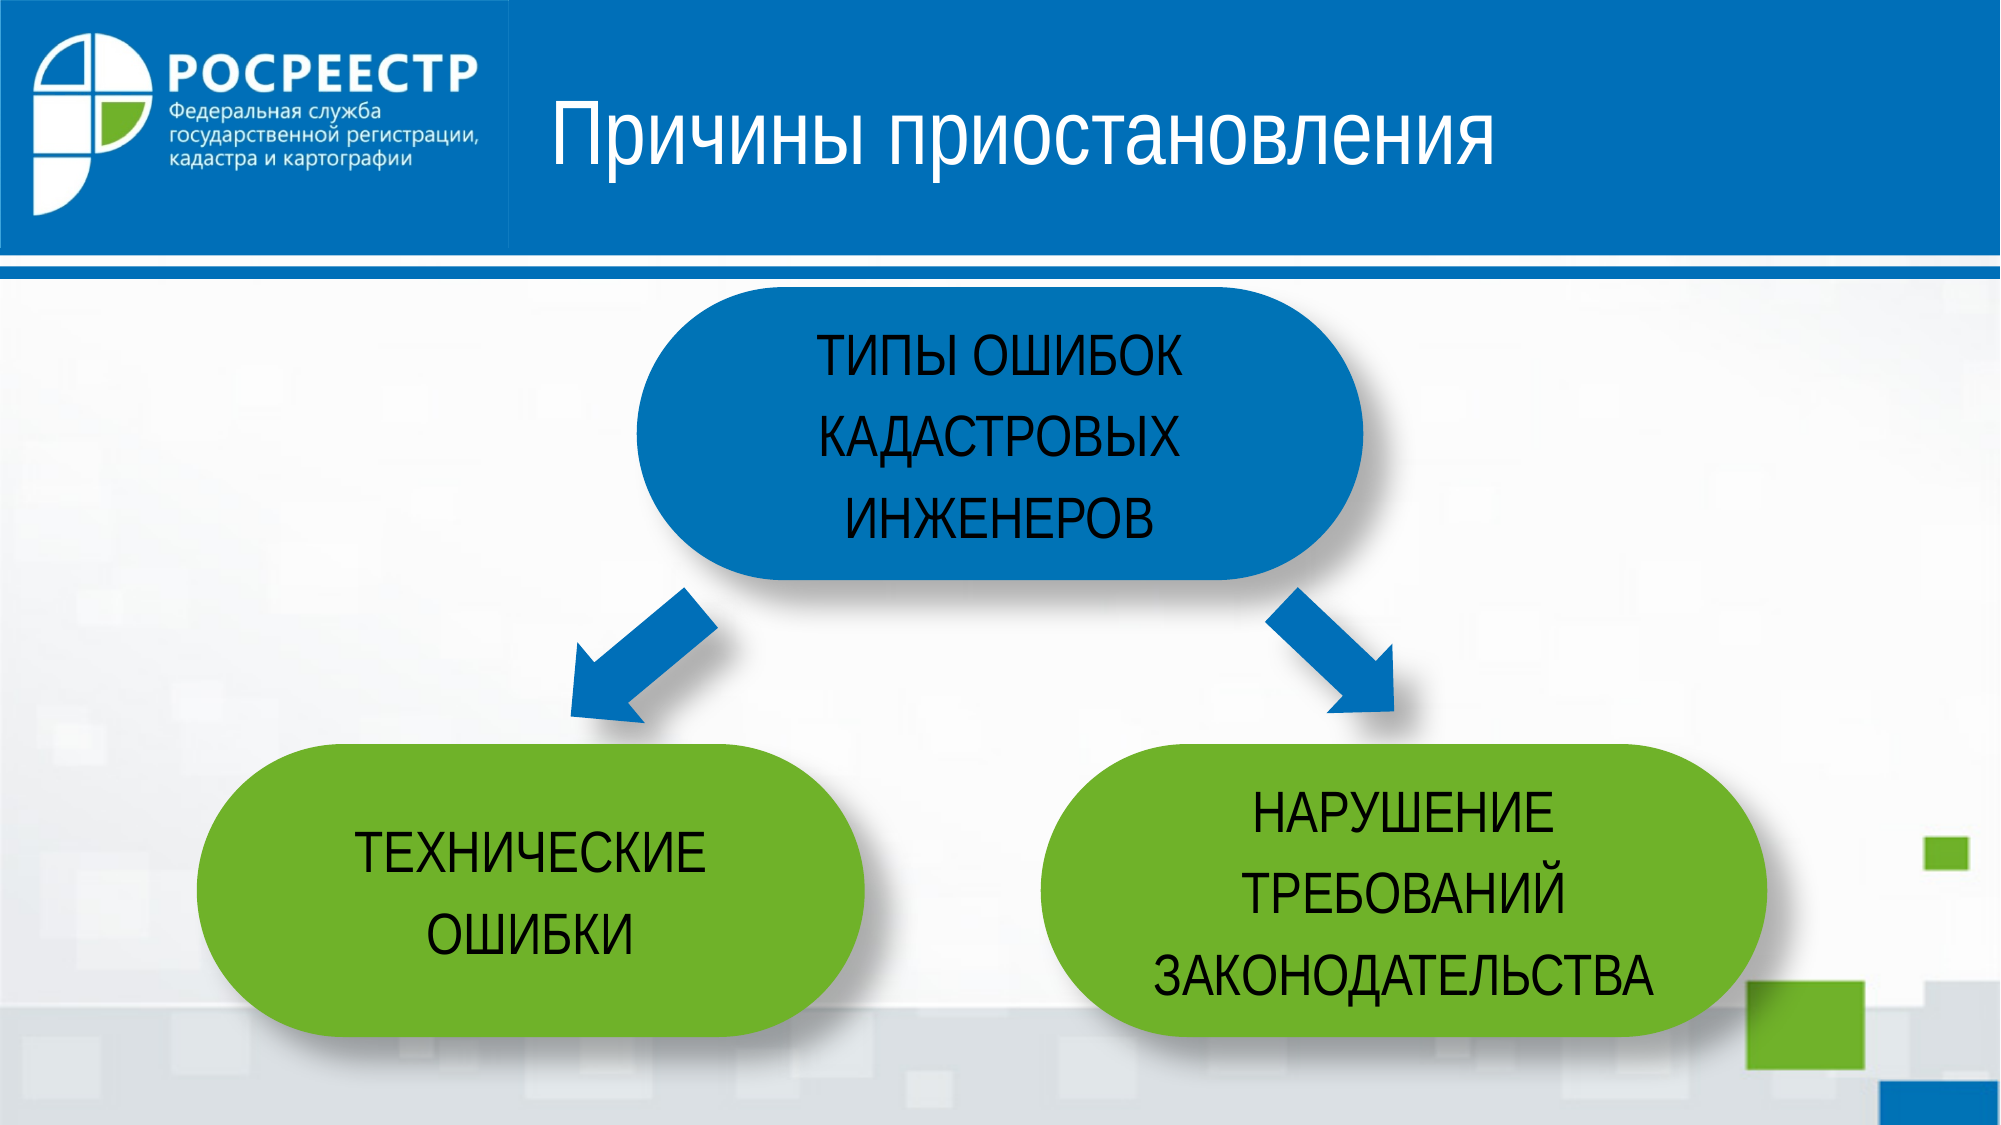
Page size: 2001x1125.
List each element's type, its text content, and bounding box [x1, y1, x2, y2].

picture [0, 0, 2001, 1125]
text_box Причины приостановления [506, 0, 2000, 256]
text_box [0, 266, 2000, 279]
text_box [569, 586, 719, 724]
text_box ТИПЫ ОШИБОК КАДАСТРОВЫХ ИНЖЕНЕРОВ [635, 286, 1365, 581]
picture [0, 0, 509, 248]
text_box НАРУШЕНИЕ ТРЕБОВАНИЙ ЗАКОНОДАТЕЛЬСТВА [1039, 743, 1769, 1038]
text_box [1264, 586, 1395, 714]
text_box ТЕХНИЧЕСКИЕ ОШИБКИ [196, 743, 866, 1038]
